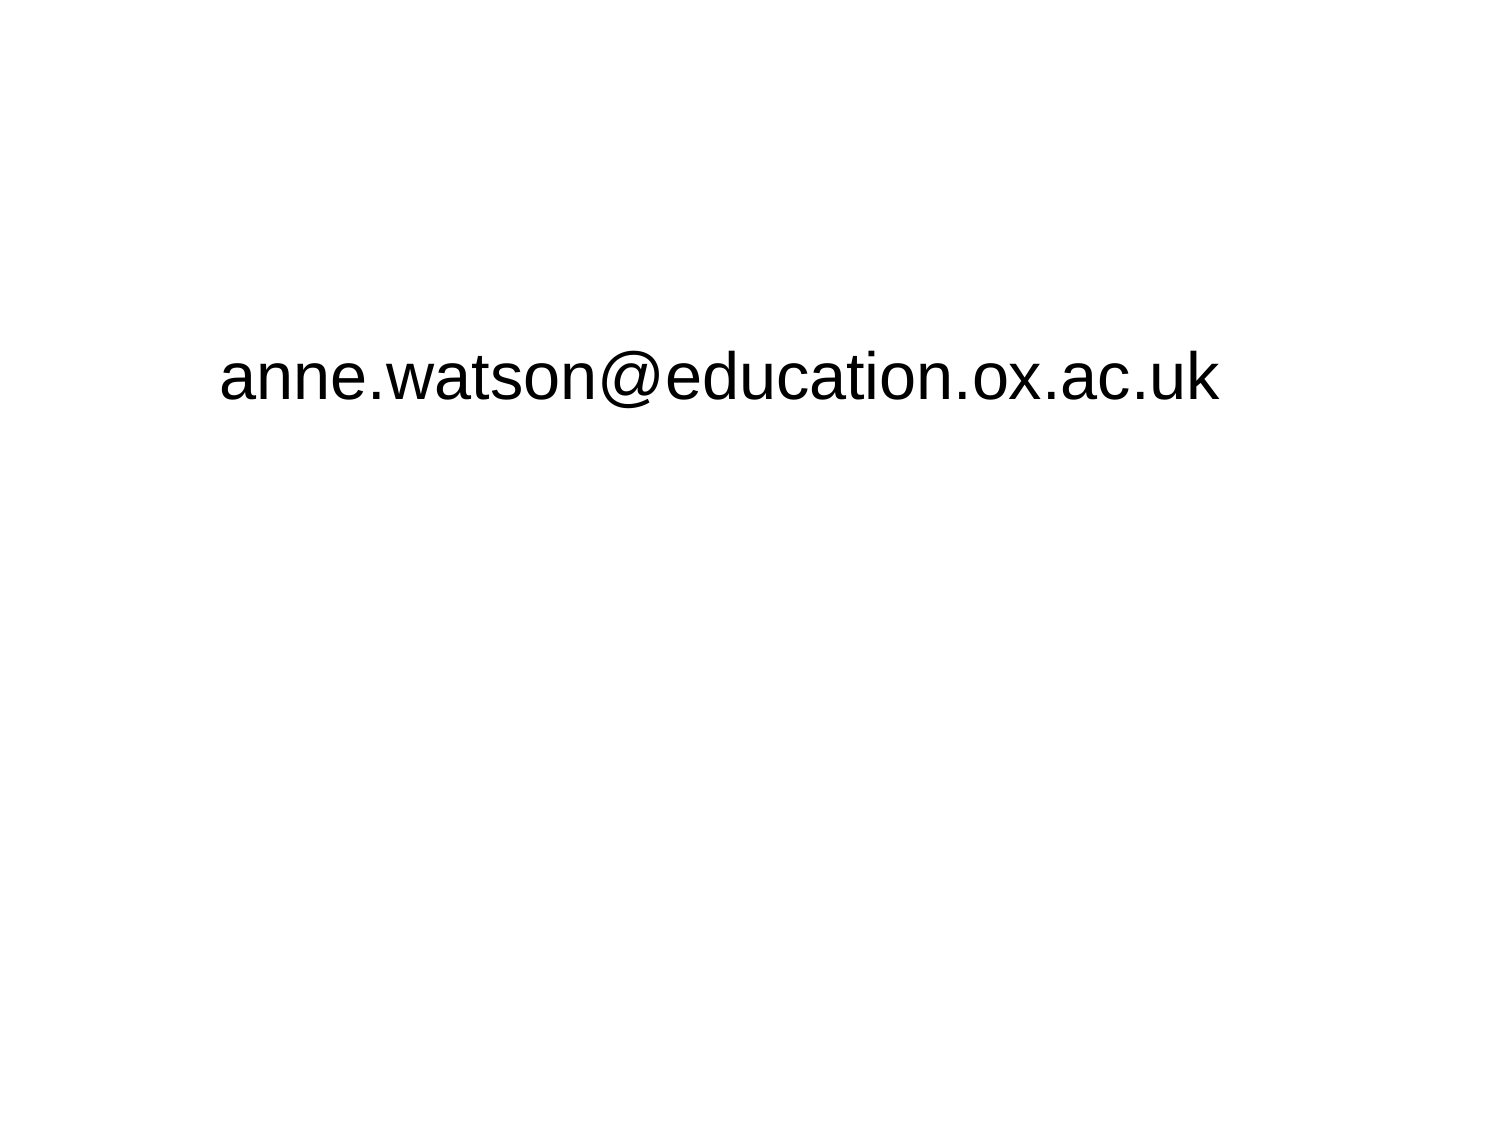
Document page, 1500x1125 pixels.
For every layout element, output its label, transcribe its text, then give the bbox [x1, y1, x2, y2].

list anne.watson@education.ox.ac.uk [112, 324, 1388, 1001]
